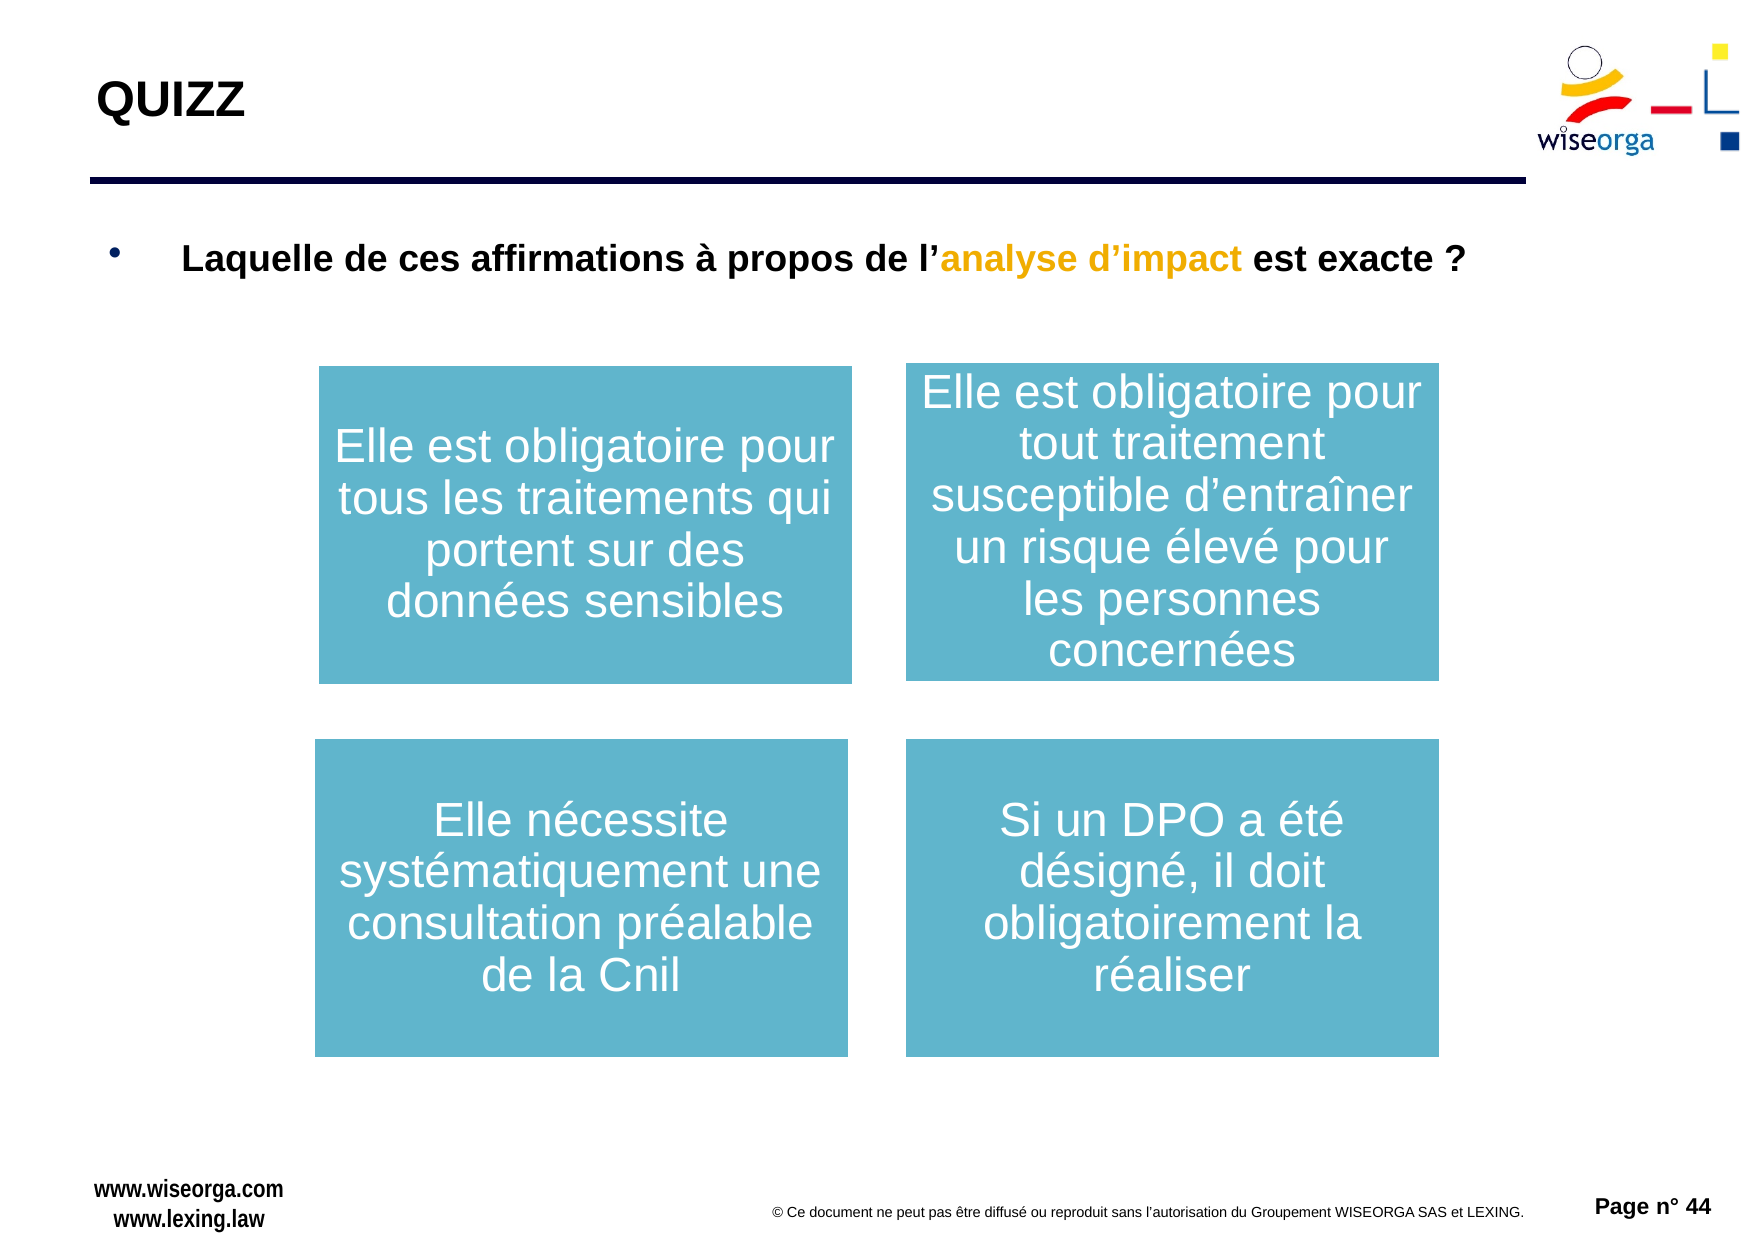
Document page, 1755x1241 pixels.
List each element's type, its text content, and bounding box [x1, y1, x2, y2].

picture [1527, 19, 1755, 177]
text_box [152, 359, 1602, 1061]
title QUIZZ [87, 25, 1527, 168]
text_box Laquelle de ces affirmations à propos de l’analyse d’impact est exacte ? [87, 226, 1602, 337]
